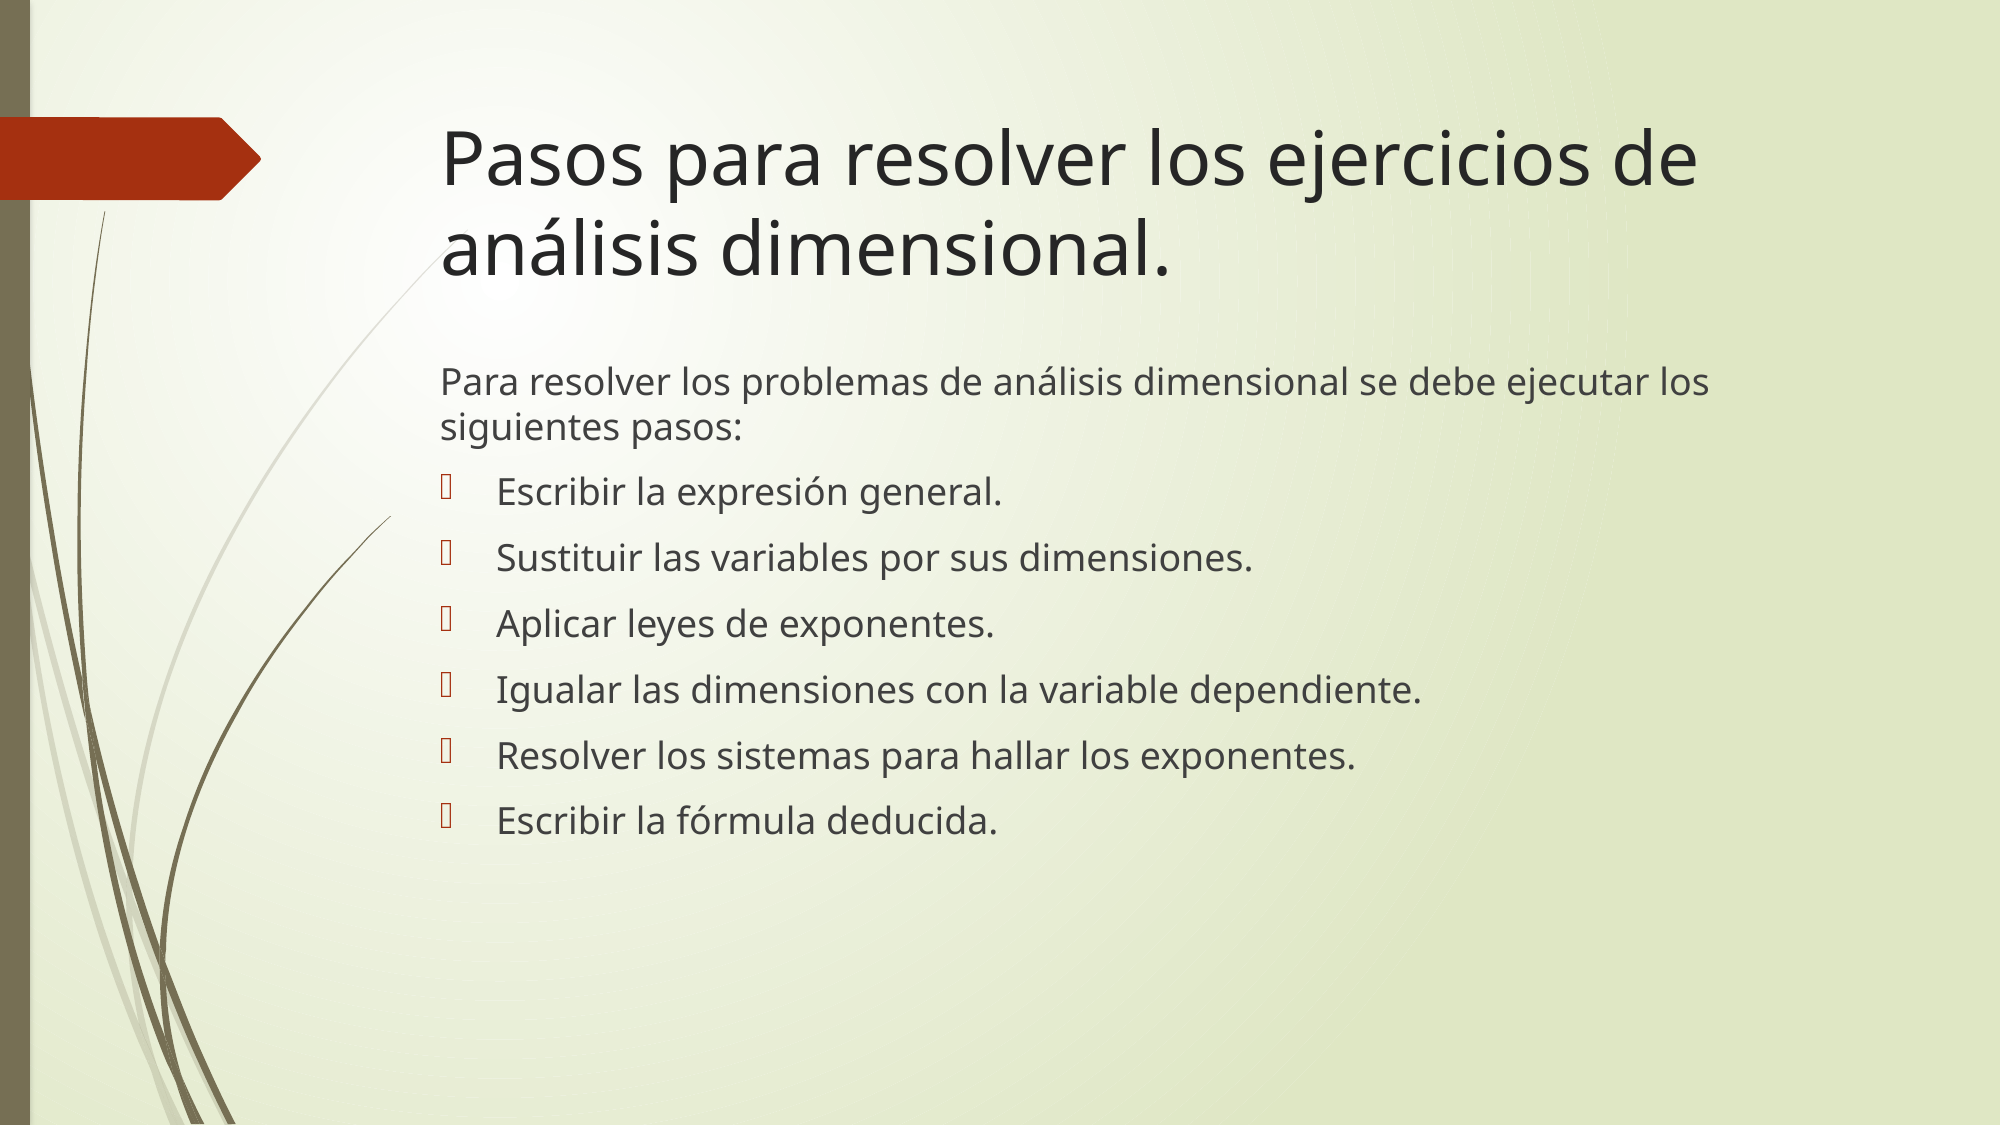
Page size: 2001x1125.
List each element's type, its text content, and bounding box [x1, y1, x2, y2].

list Para resolver los problemas de análisis dimensional se debe ejecutar los siguientes pasos: Escribir la expresión general. Sustituir las variables por sus dimensiones. Aplicar leyes de exponentes. Igualar las dimensiones con la variable dependiente. Resolver los sistemas para hallar los exponentes. Escribir la fórmula deducida. [424, 350, 1888, 970]
title Pasos para resolver los ejercicios de análisis dimensional. [425, 102, 1888, 313]
